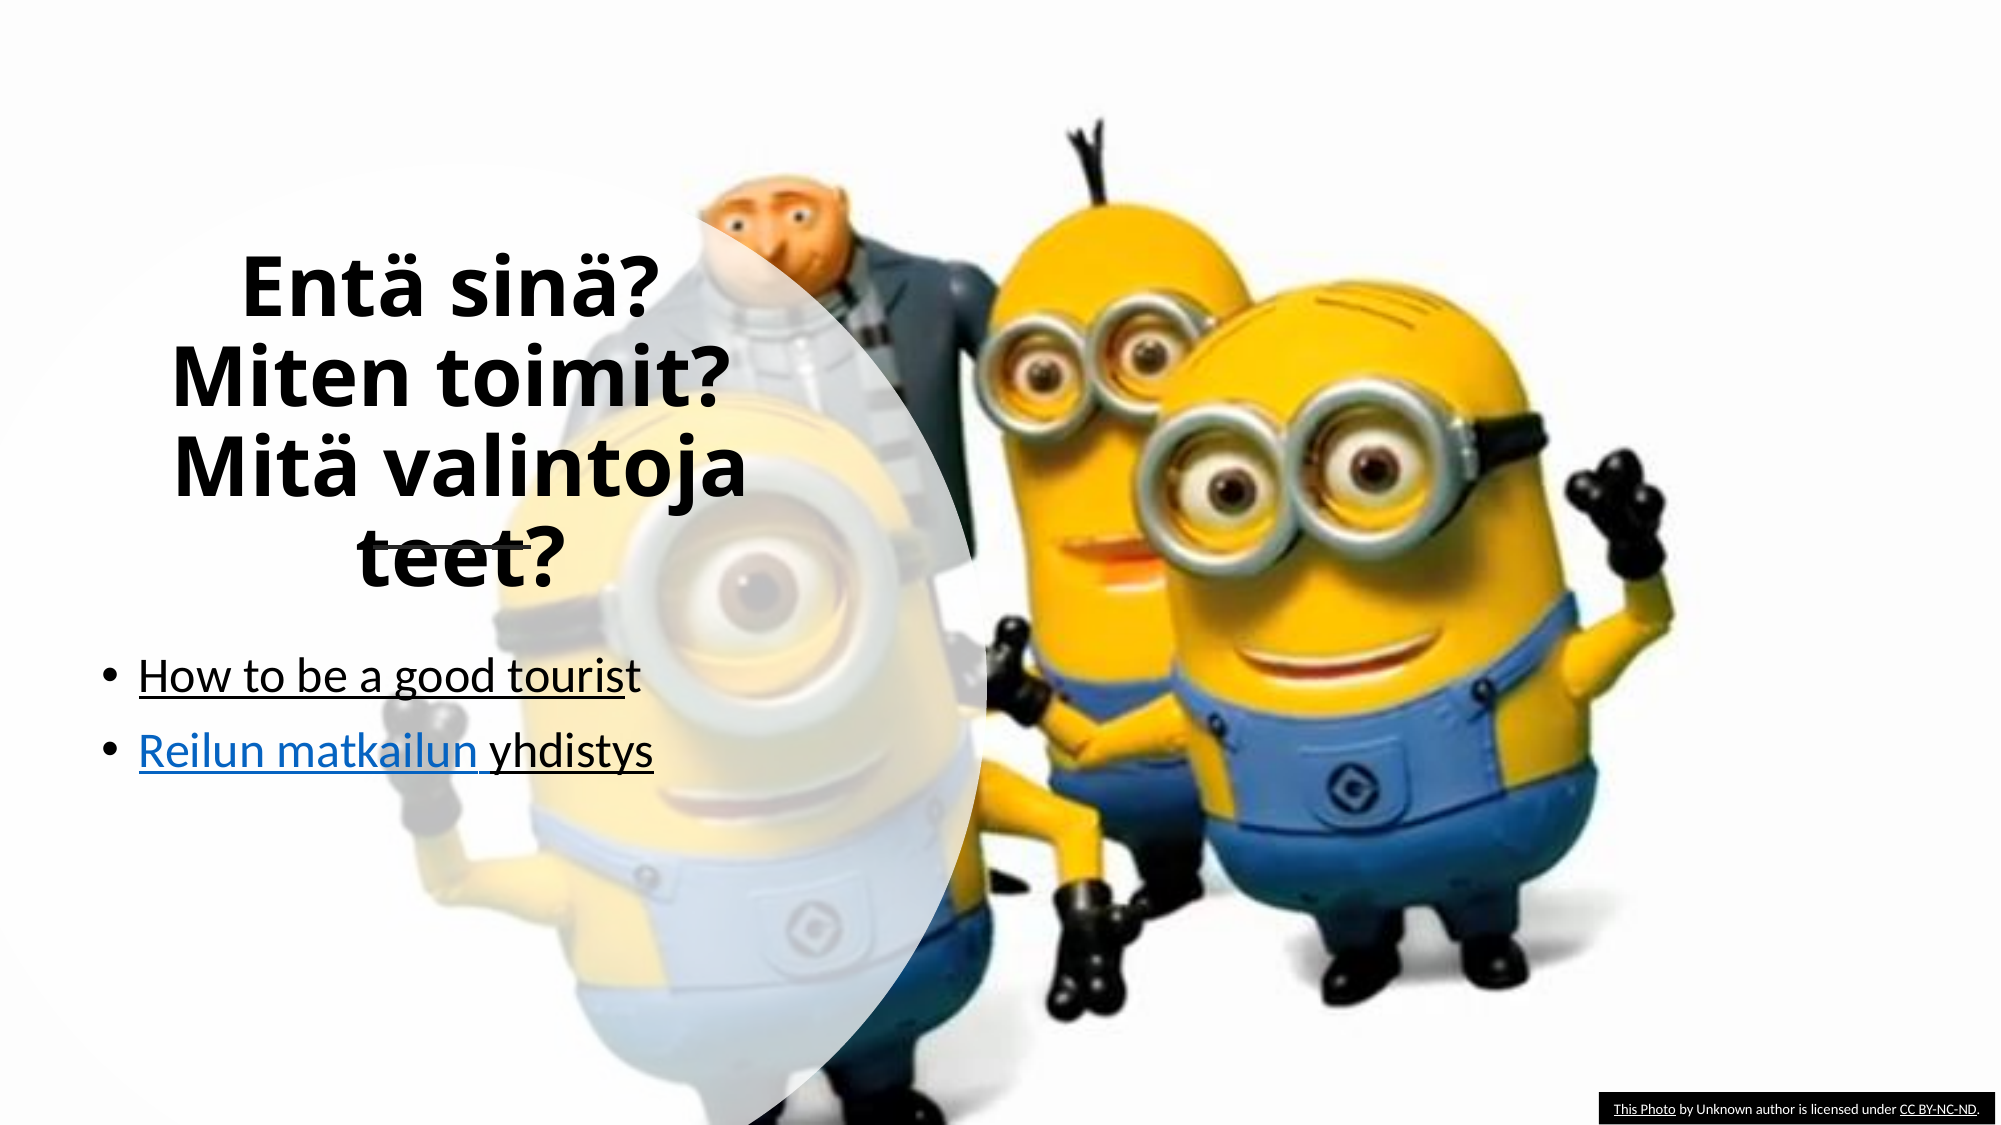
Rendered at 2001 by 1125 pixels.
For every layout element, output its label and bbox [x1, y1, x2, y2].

list [0, 0, 2000, 1125]
